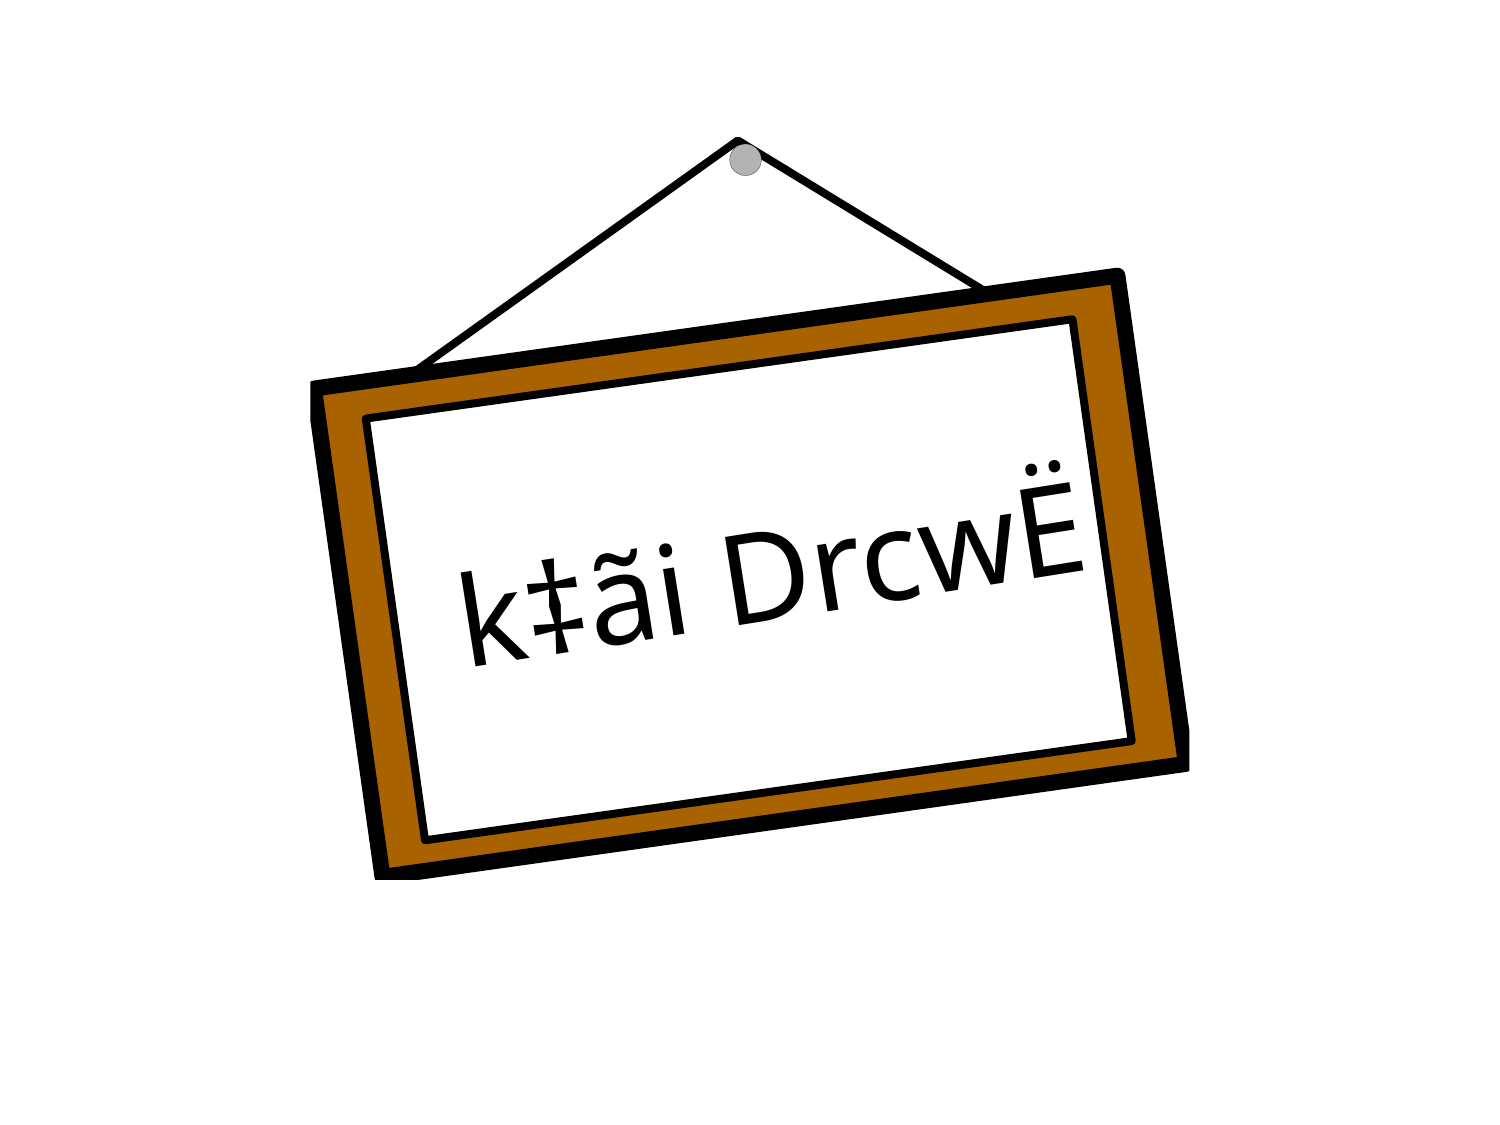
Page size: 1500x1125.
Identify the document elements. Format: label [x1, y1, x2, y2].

list [310, 137, 1190, 881]
